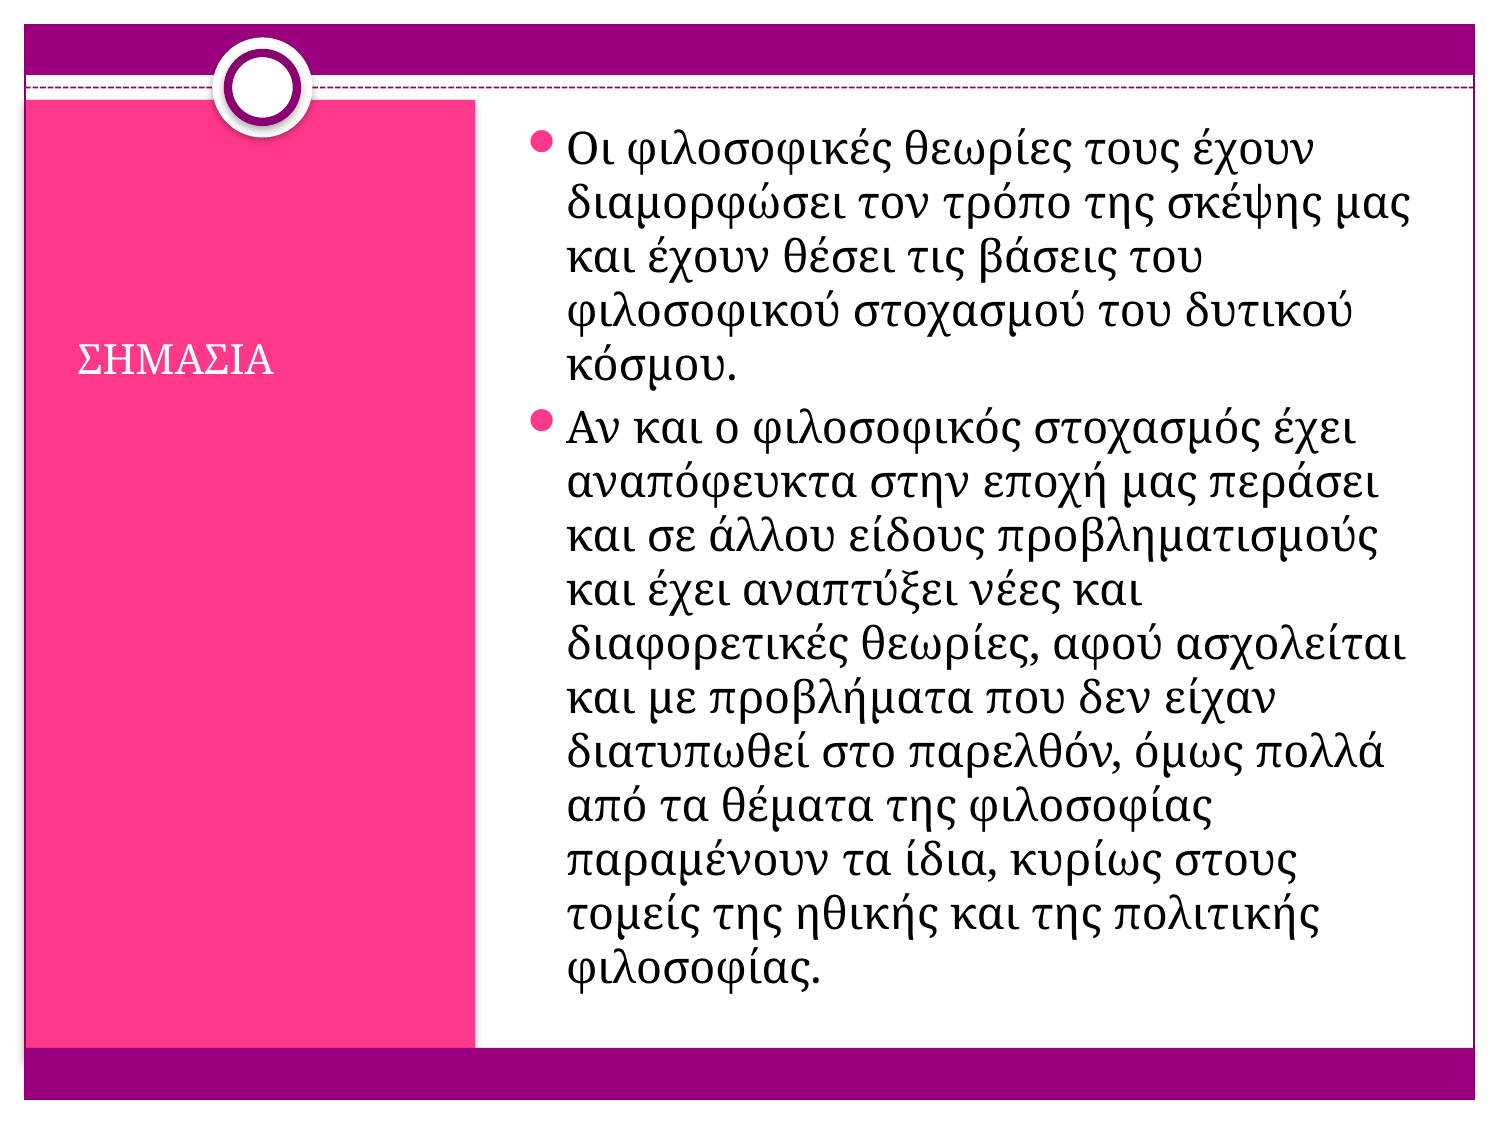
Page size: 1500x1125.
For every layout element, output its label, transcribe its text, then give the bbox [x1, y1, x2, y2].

list Οι φιλοσοφικές θεωρίες τους έχουν διαμορφώσει τον τρόπο της σκέψης μας και έχουν θέσει τις βάσεις του φιλοσοφικού στοχασμού του δυτικού κόσμου. Αν και ο φιλοσοφικός στοχασμός έχει αναπόφευκτα στην εποχή μας περάσει και σε άλλου είδους προβληματισμούς και έχει αναπτύξει νέες και διαφορετικές θεωρίες, αφού ασχολείται και με προβλήματα που δεν είχαν διατυπωθεί στο παρελθόν, όμως πολλά από τα θέματα της φιλοσοφίας παραμένουν τα ίδια, κυρίως στους τομείς της ηθικής και της πολιτικής φιλοσοφίας. [512, 112, 1438, 1000]
list ΣΗΜΑΣΙΑ [62, 324, 450, 1005]
